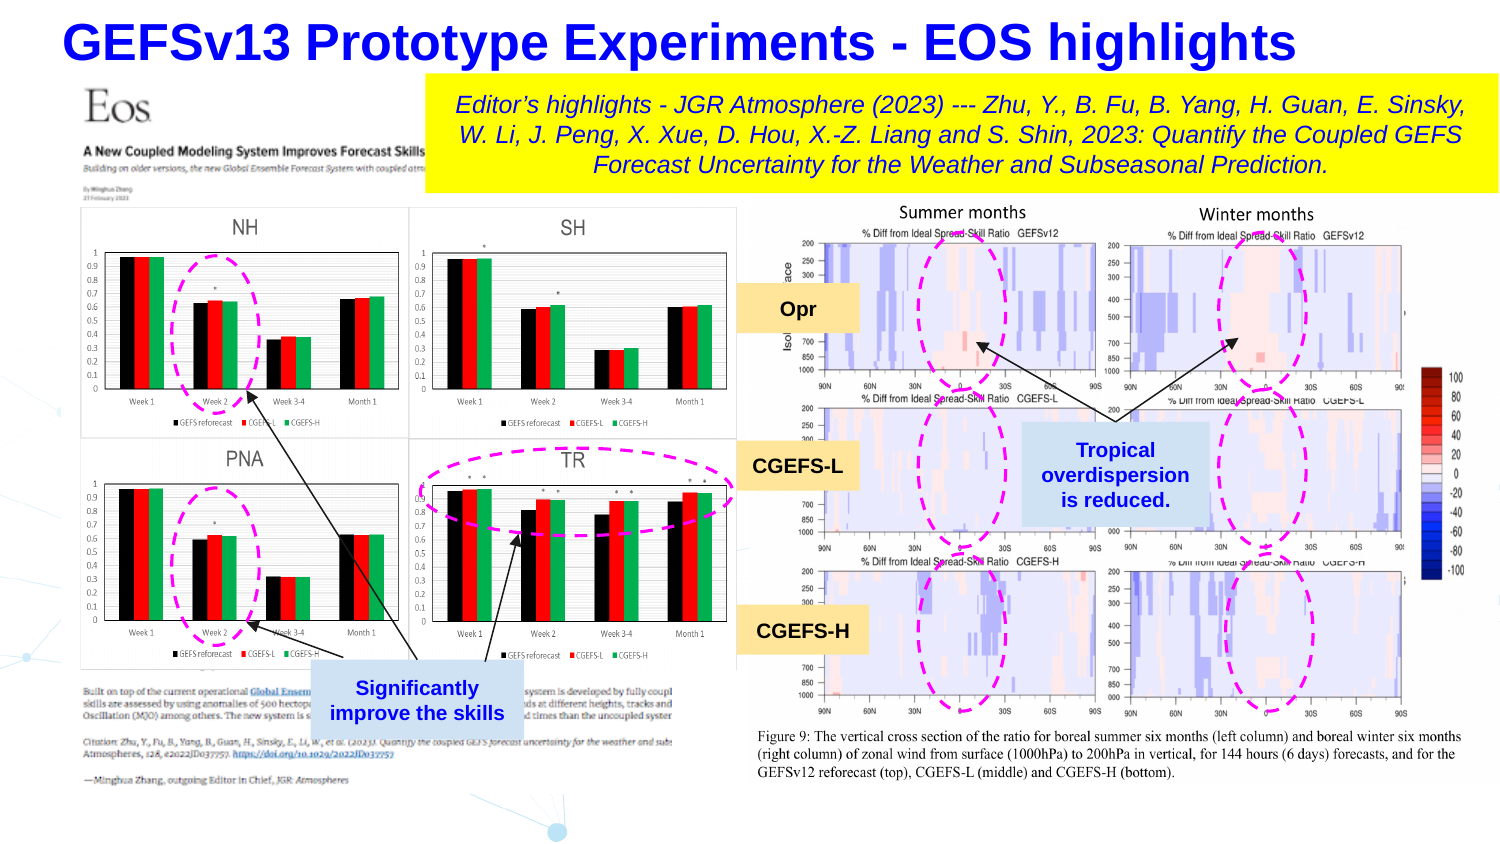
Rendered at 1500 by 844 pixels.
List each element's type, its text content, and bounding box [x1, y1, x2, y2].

text_box Editor’s highlights - JGR Atmosphere (2023) --- Zhu, Y., B. Fu, B. Yang, H. Guan, E. Sinsky, W. Li, J. Peng, X. Xue, D. Hou, X.-Z. Liang and S. Shin, 2023: Quantify the Coupled GEFS Forecast Uncertainty for the Weather and Subseasonal Prediction. [425, 73, 1499, 194]
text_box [484, 533, 519, 662]
picture [0, 0, 1500, 844]
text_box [246, 389, 418, 660]
title GEFSv13 Prototype Experiments - EOS highlights [53, 0, 1500, 80]
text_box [1115, 337, 1239, 423]
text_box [975, 341, 1111, 423]
